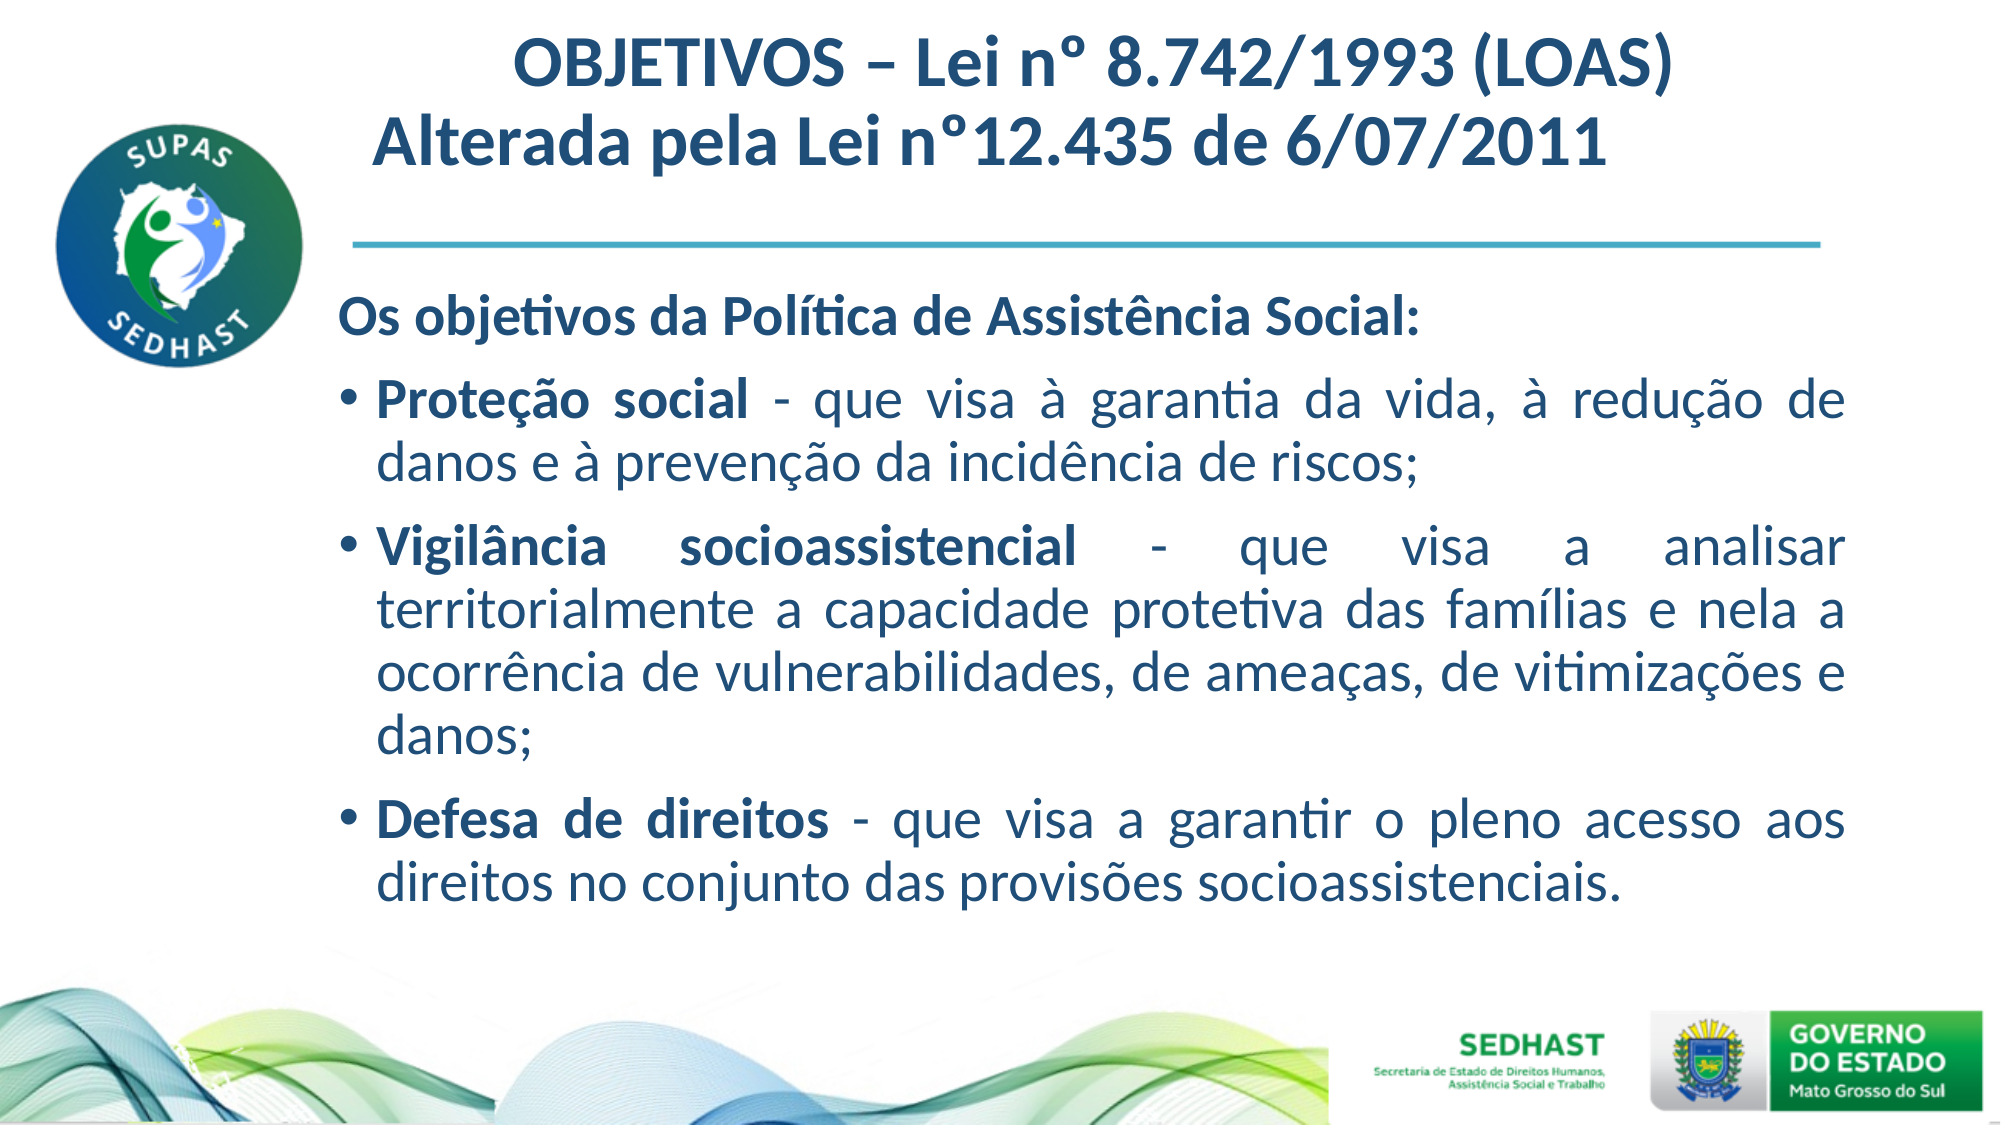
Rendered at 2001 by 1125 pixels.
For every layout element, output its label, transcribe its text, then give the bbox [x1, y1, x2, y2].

title OBJETIVOS – Lei nº 8.742/1993 (LOAS) Alterada pela Lei nº12.435 de 6/07/2011 [137, 15, 1863, 278]
list Os objetivos da Política de Assistência Social: Proteção social - que visa à garantia da vida, à redução de danos e à prevenção da incidência de riscos; Vigilância socioassistencial - que visa a analisar territorialmente a capacidade protetiva das famílias e nela a ocorrência de vulnerabilidades, de ameaças, de vitimizações e danos; Defesa de direitos - que visa a garantir o pleno acesso aos direitos no conjunto das provisões socioassistenciais. [323, 277, 1863, 992]
picture [0, 0, 2001, 1125]
